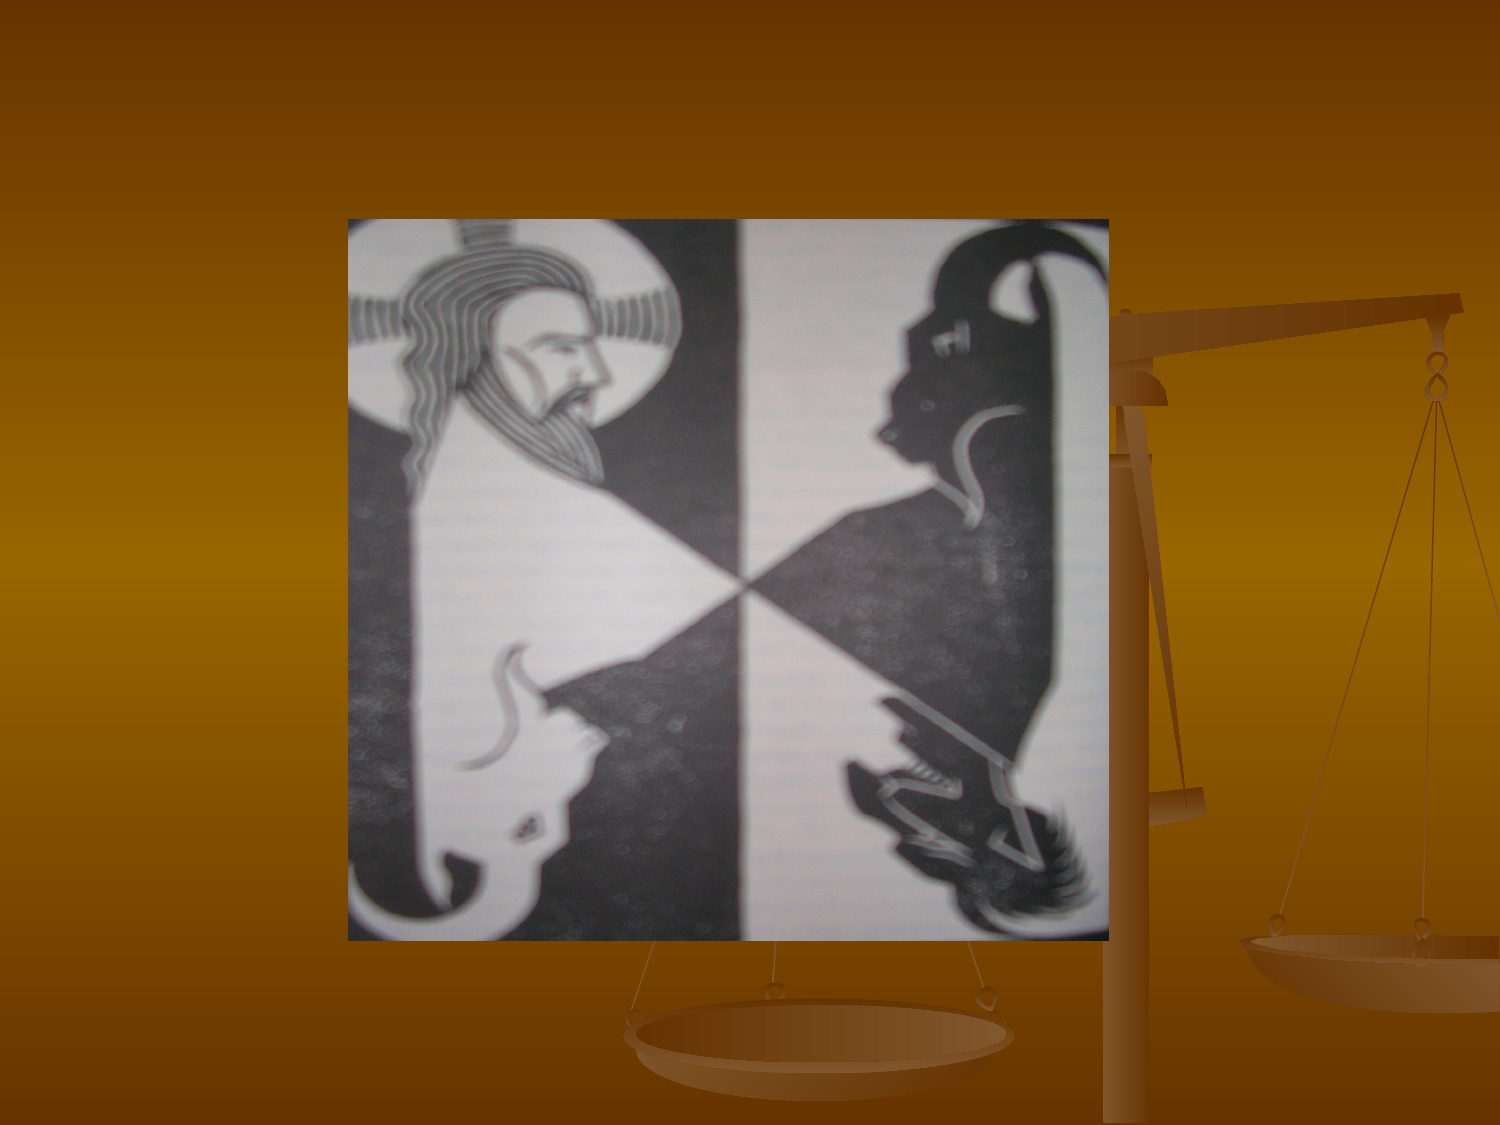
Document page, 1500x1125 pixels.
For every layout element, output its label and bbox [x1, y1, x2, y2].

picture [348, 219, 1109, 941]
